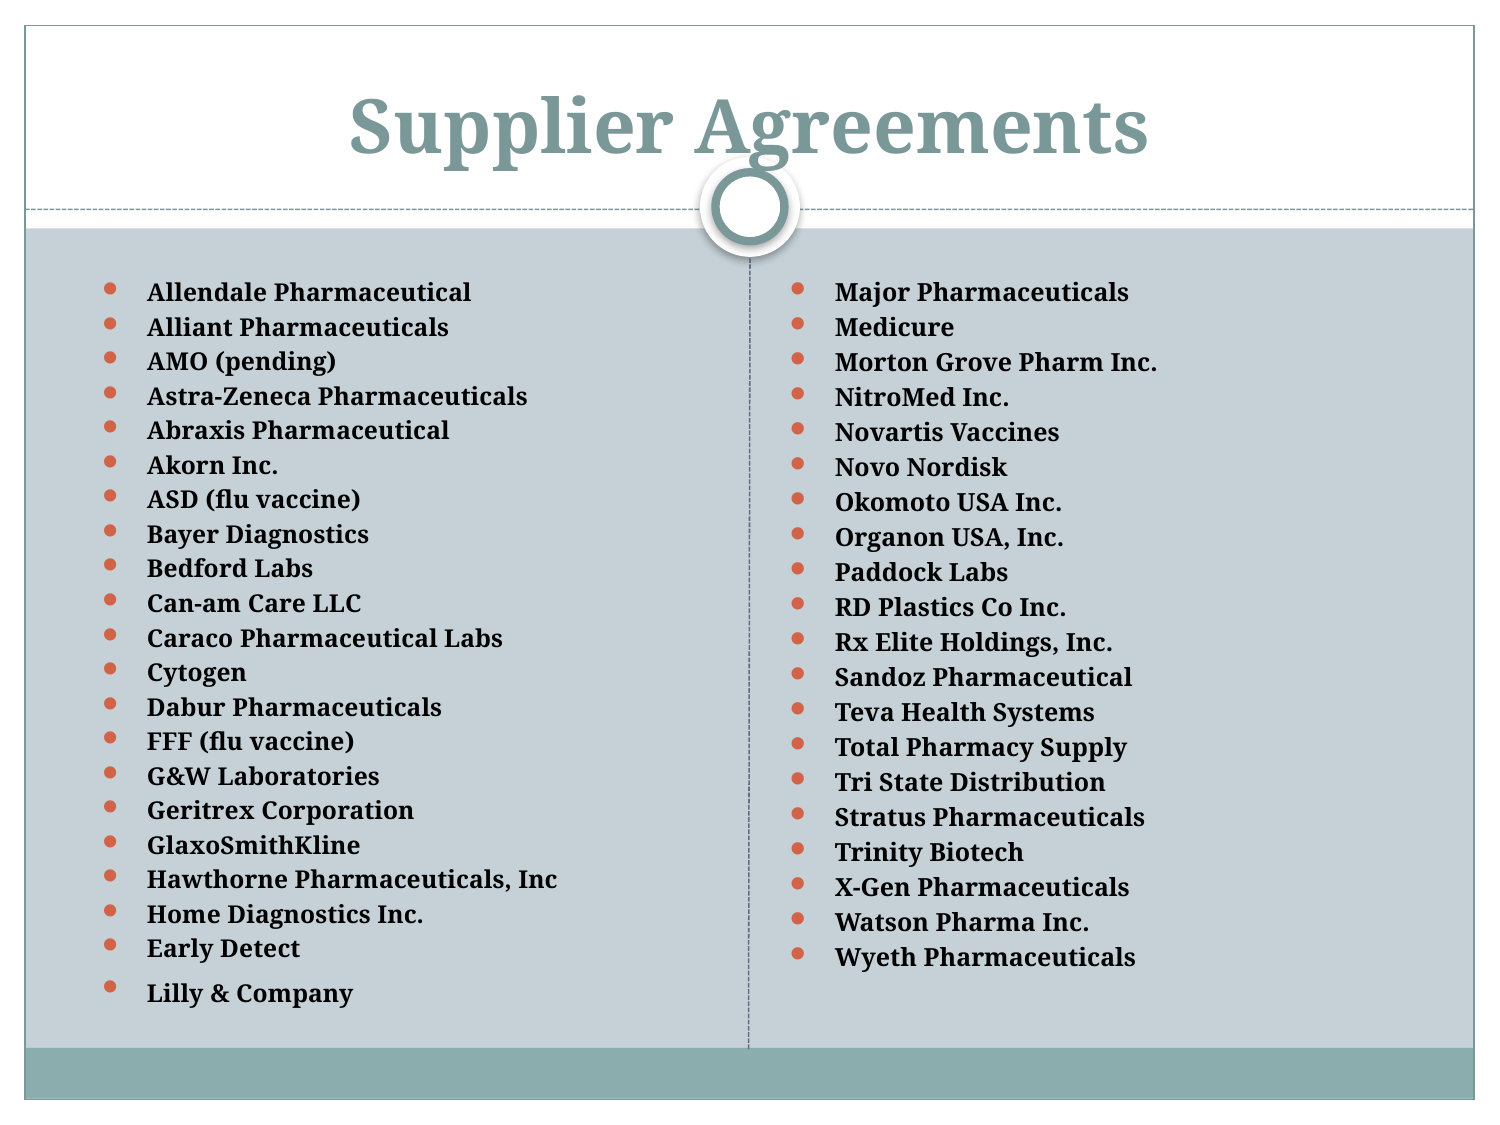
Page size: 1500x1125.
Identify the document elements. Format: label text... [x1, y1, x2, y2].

list Allendale Pharmaceutical Alliant Pharmaceuticals AMO (pending) Astra-Zeneca Pharmaceuticals Abraxis Pharmaceutical Akorn Inc. ASD (flu vaccine) Bayer Diagnostics Bedford Labs Can-am Care LLC Caraco Pharmaceutical Labs Cytogen Dabur Pharmaceuticals FFF (flu vaccine) G&W Laboratories Geritrex Corporation GlaxoSmithKline Hawthorne Pharmaceuticals, Inc Home Diagnostics Inc. Early Detect Lilly & Company [87, 269, 750, 1020]
title Supplier Agreements [112, 37, 1388, 177]
list Major Pharmaceuticals Medicure Morton Grove Pharm Inc. NitroMed Inc. Novartis Vaccines Novo Nordisk Okomoto USA Inc. Organon USA, Inc. Paddock Labs RD Plastics Co Inc. Rx Elite Holdings, Inc. Sandoz Pharmaceutical Teva Health Systems Total Pharmacy Supply Tri State Distribution Stratus Pharmaceuticals Trinity Biotech X-Gen Pharmaceuticals Watson Pharma Inc. Wyeth Pharmaceuticals [774, 269, 1388, 1020]
